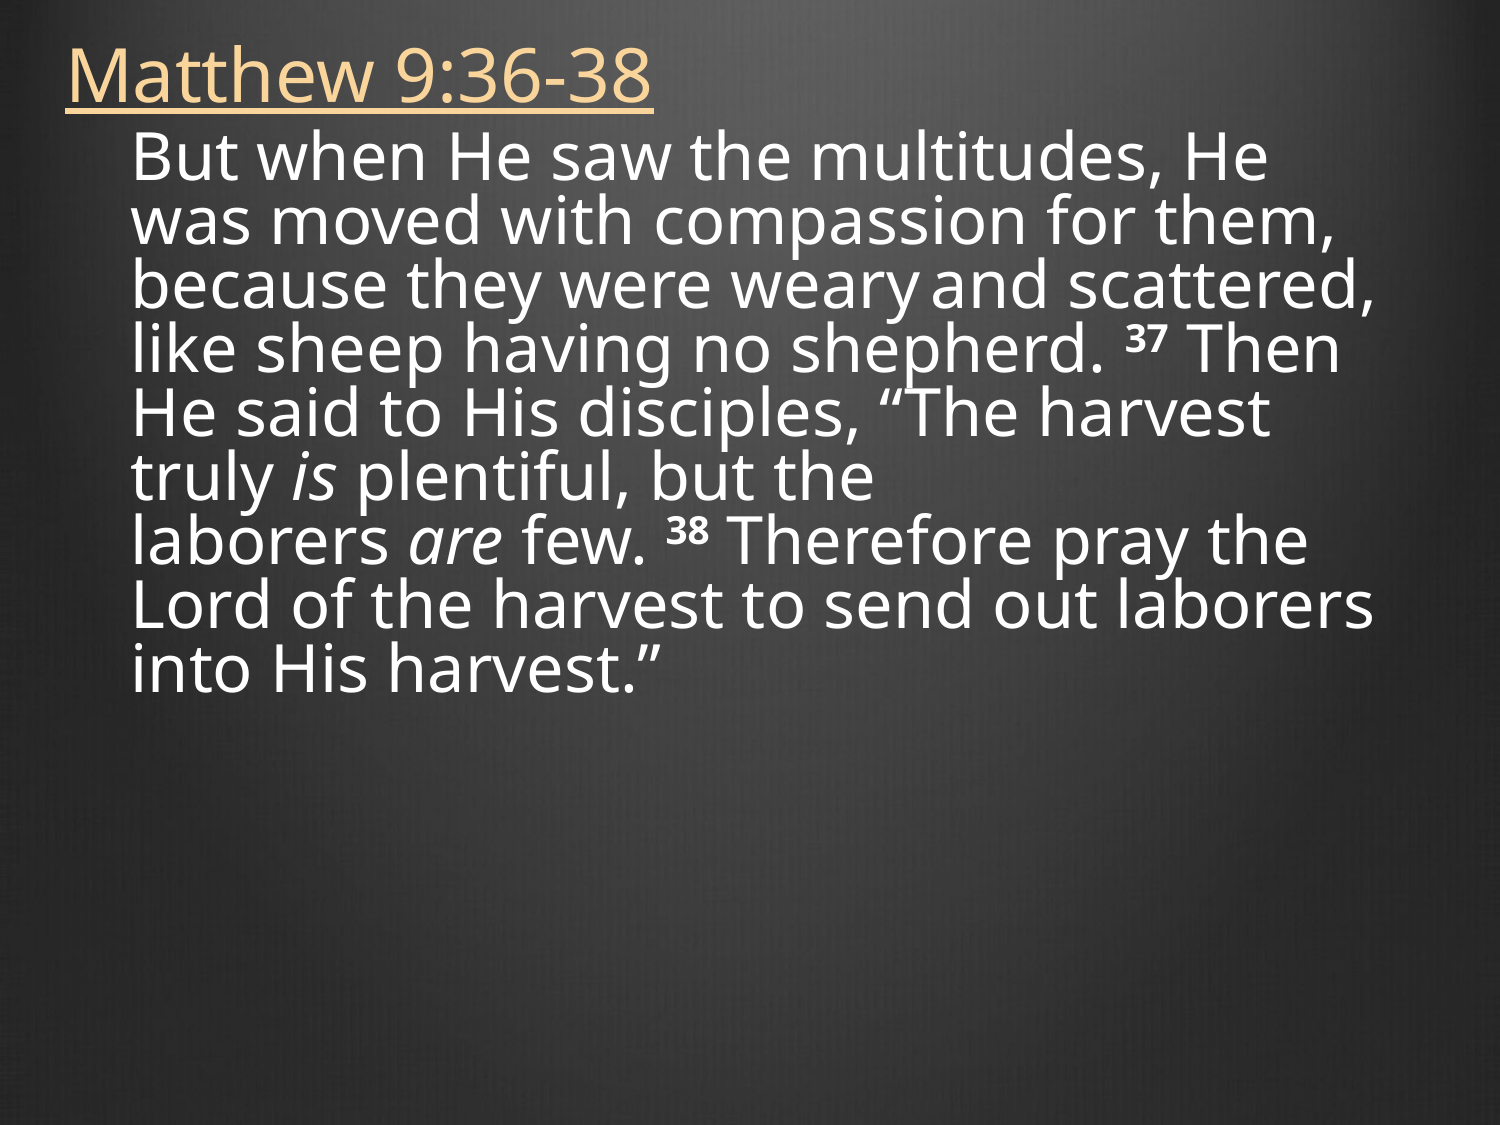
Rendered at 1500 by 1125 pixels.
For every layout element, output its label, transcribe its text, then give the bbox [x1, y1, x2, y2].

list Matthew 9:36-38 But when He saw the multitudes, He was moved with compassion for them, because they were weary and scattered, like sheep having no shepherd. 37 Then He said to His disciples, “The harvest truly is plentiful, but the laborers are few. 38 Therefore pray the Lord of the harvest to send out laborers into His harvest.” [50, 37, 1413, 1088]
